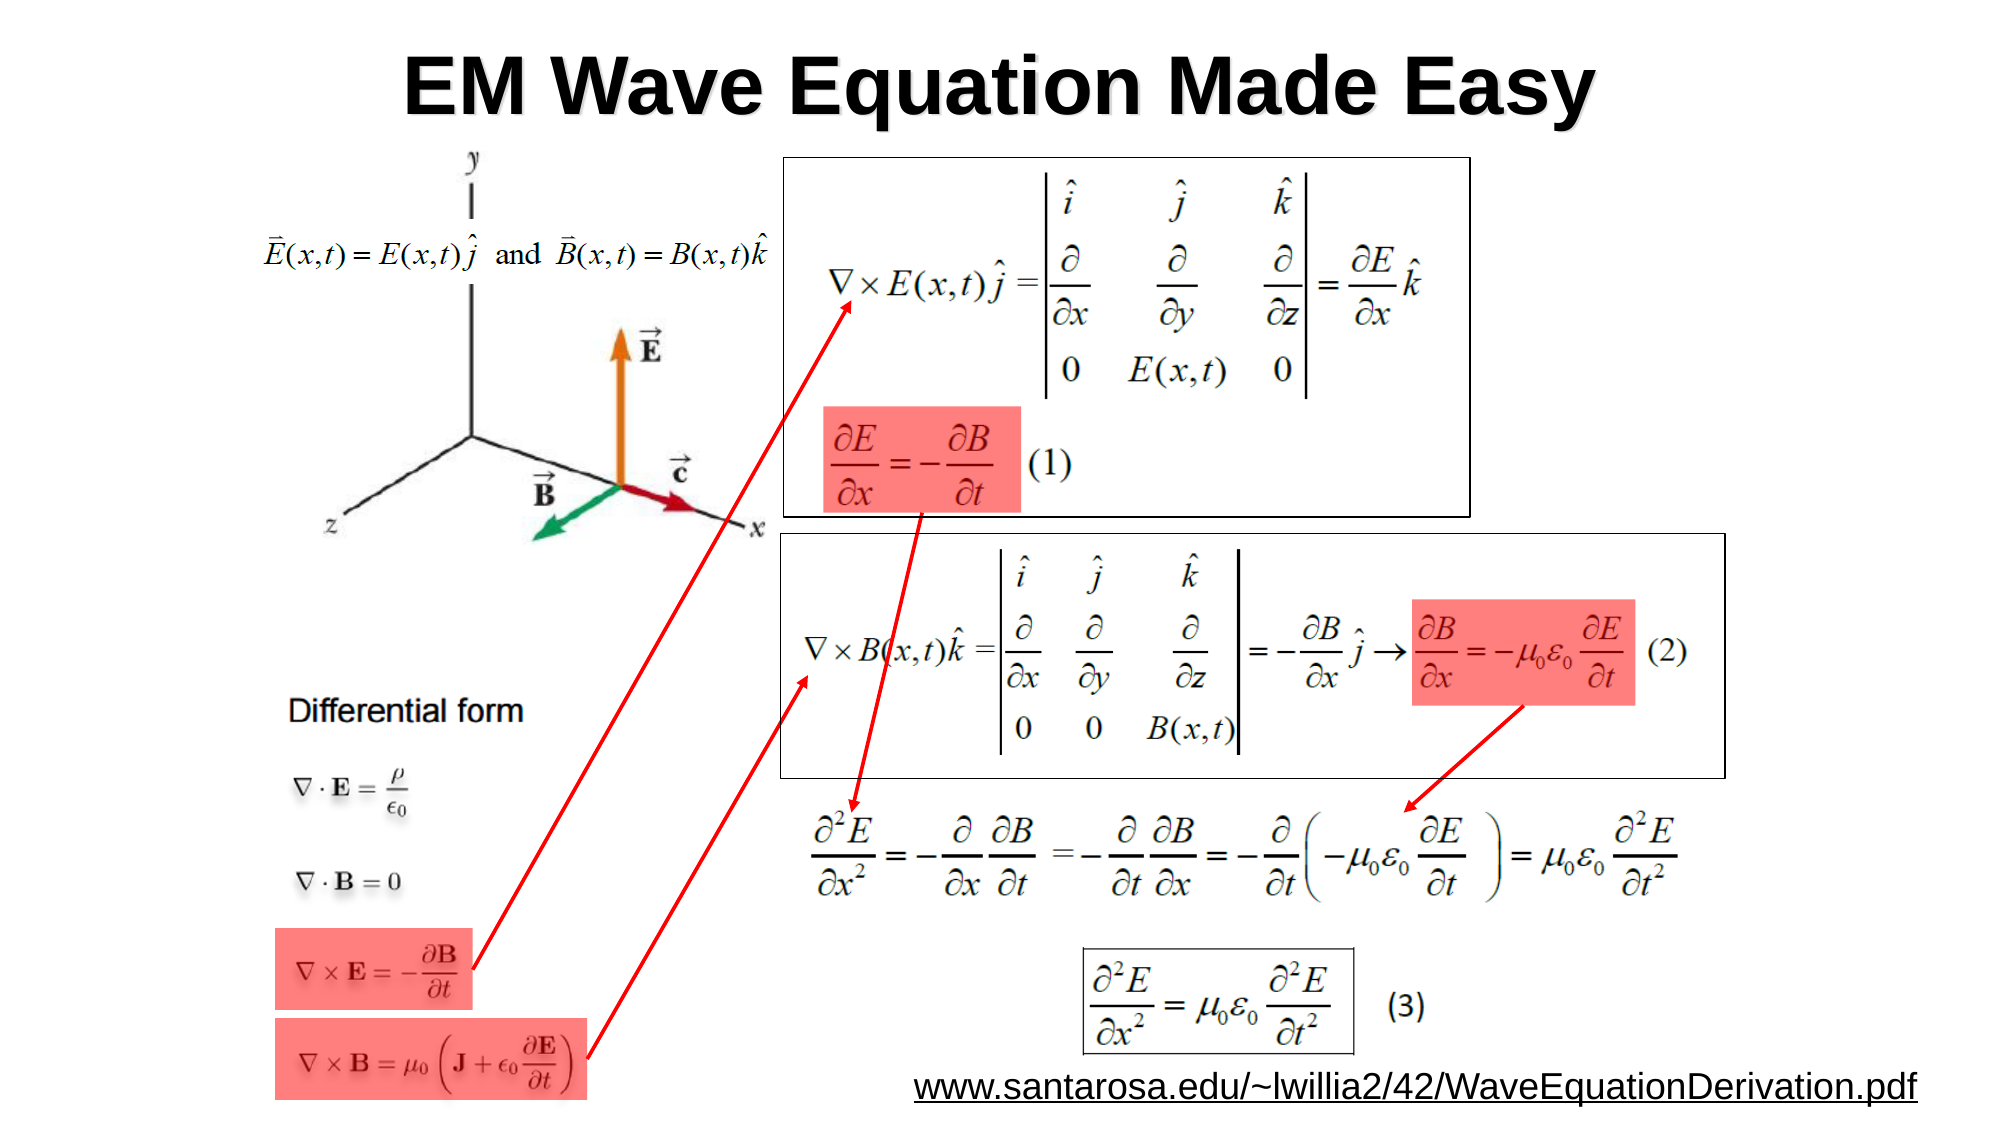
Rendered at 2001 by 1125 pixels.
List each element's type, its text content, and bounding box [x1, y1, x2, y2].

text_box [851, 512, 923, 813]
picture [818, 162, 1432, 405]
picture [809, 798, 1686, 1059]
title EM Wave Equation Made Easy [274, 0, 1726, 163]
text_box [586, 674, 809, 1060]
picture [923, 547, 1693, 755]
text_box [927, 533, 1725, 779]
picture [274, 685, 588, 1109]
text_box [789, 157, 1470, 517]
picture [249, 136, 784, 567]
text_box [472, 299, 852, 970]
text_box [1403, 705, 1525, 813]
text_box www.santarosa.edu/~lwillia2/42/WaveEquationDerivation.pdf [817, 1054, 1943, 1114]
picture [852, 412, 1076, 518]
